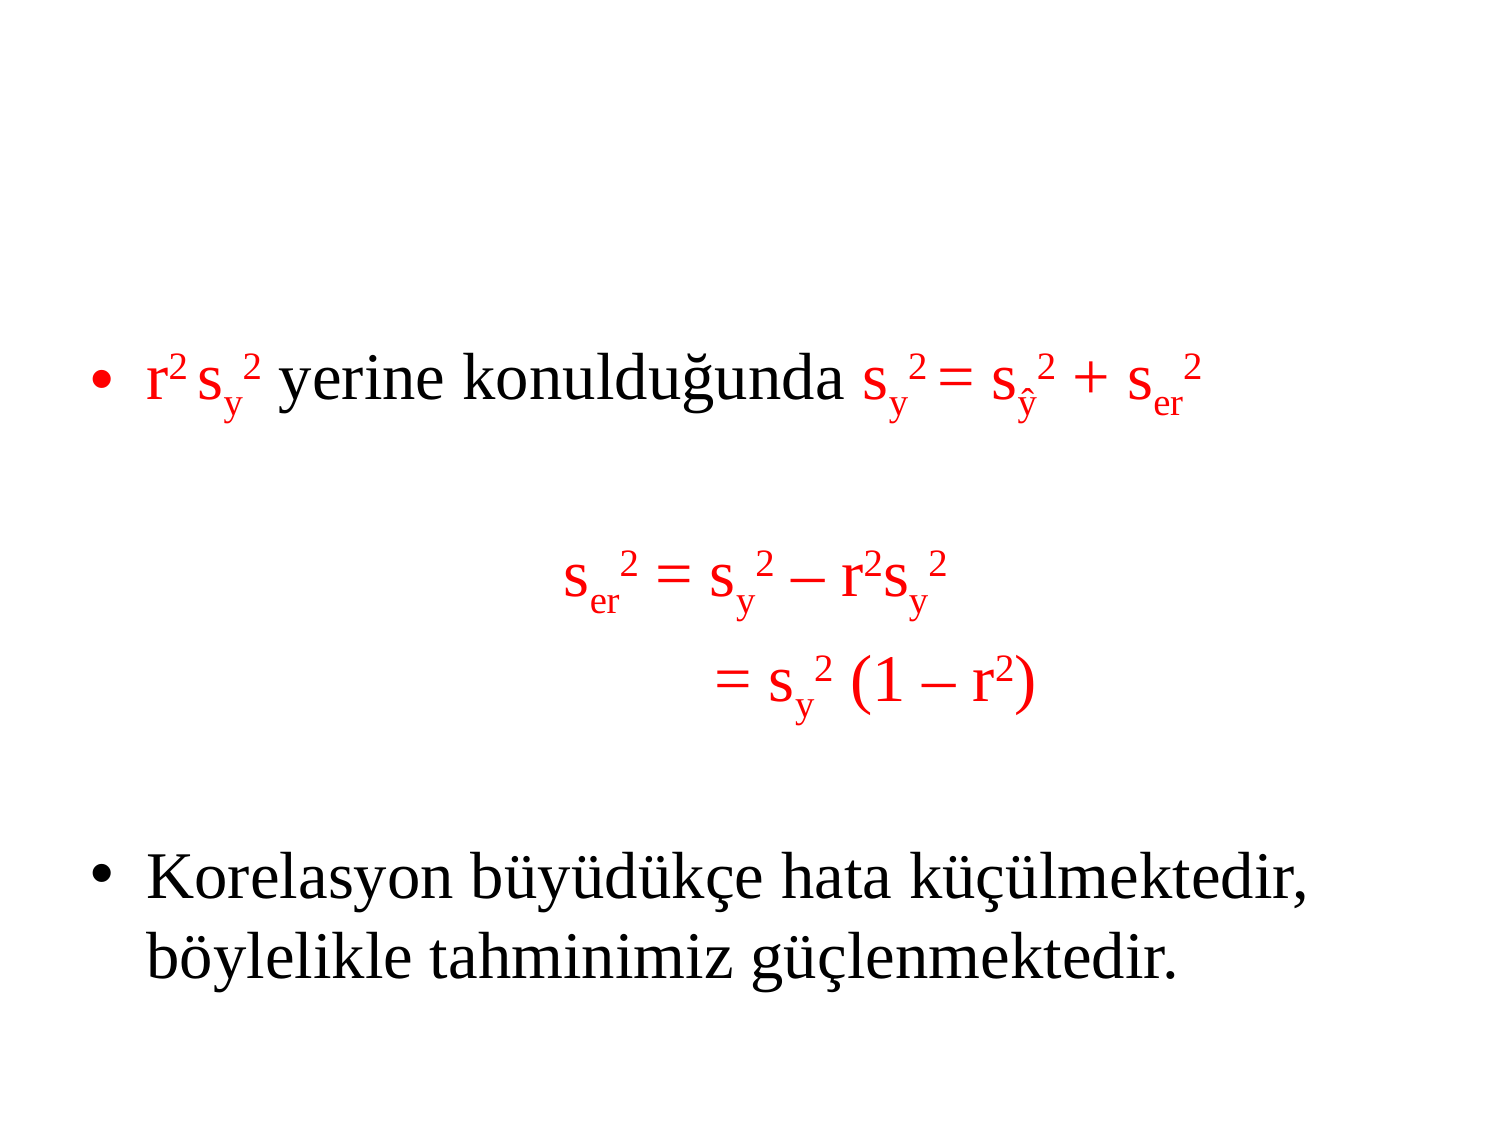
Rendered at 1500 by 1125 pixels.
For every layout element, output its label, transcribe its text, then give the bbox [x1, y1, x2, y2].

list r2 sy2 yerine konulduğunda sy2 = sŷ2 + ser2 ser2 = sy2 – r2sy2 = sy2 (1 – r2) Korelasyon büyüdükçe hata küçülmektedir, böylelikle tahminimiz güçlenmektedir. [75, 324, 1454, 1059]
